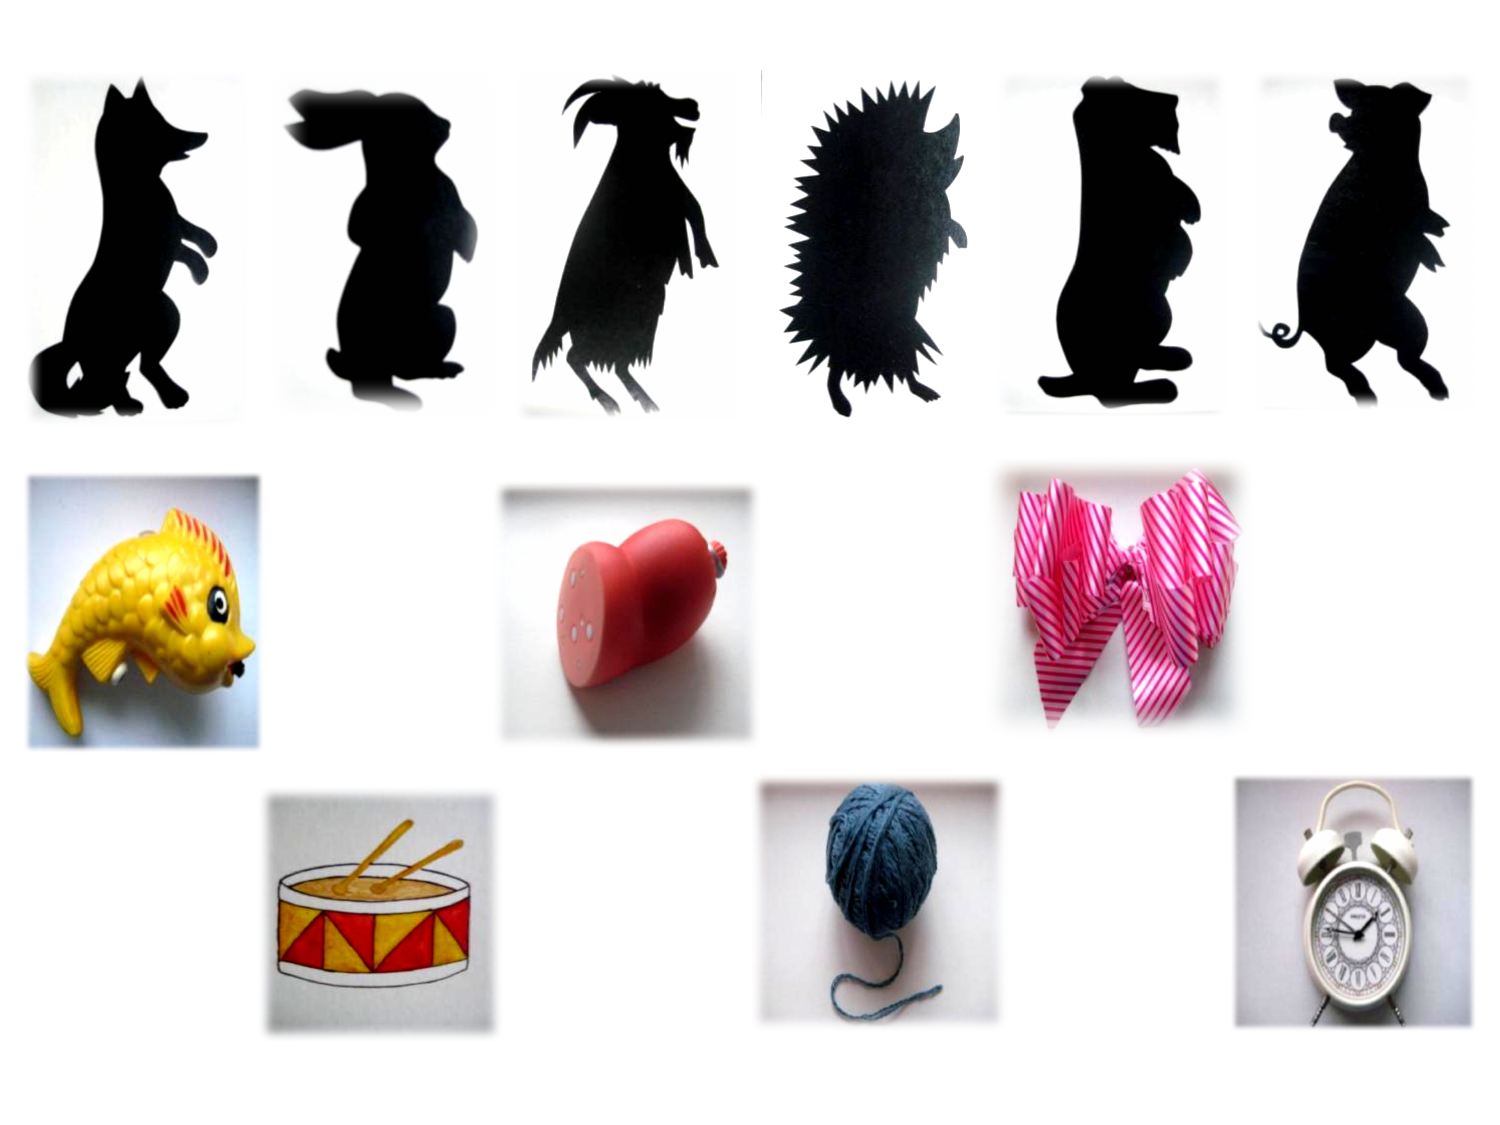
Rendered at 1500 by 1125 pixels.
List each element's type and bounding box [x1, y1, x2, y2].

picture [257, 784, 505, 1044]
picture [269, 70, 498, 419]
picture [1253, 70, 1477, 411]
picture [995, 70, 1227, 418]
picture [491, 480, 762, 751]
picture [23, 70, 247, 426]
picture [23, 471, 264, 753]
picture [749, 773, 1008, 1032]
picture [1230, 773, 1477, 1032]
picture [515, 70, 739, 423]
picture [761, 70, 985, 423]
picture [984, 456, 1255, 739]
